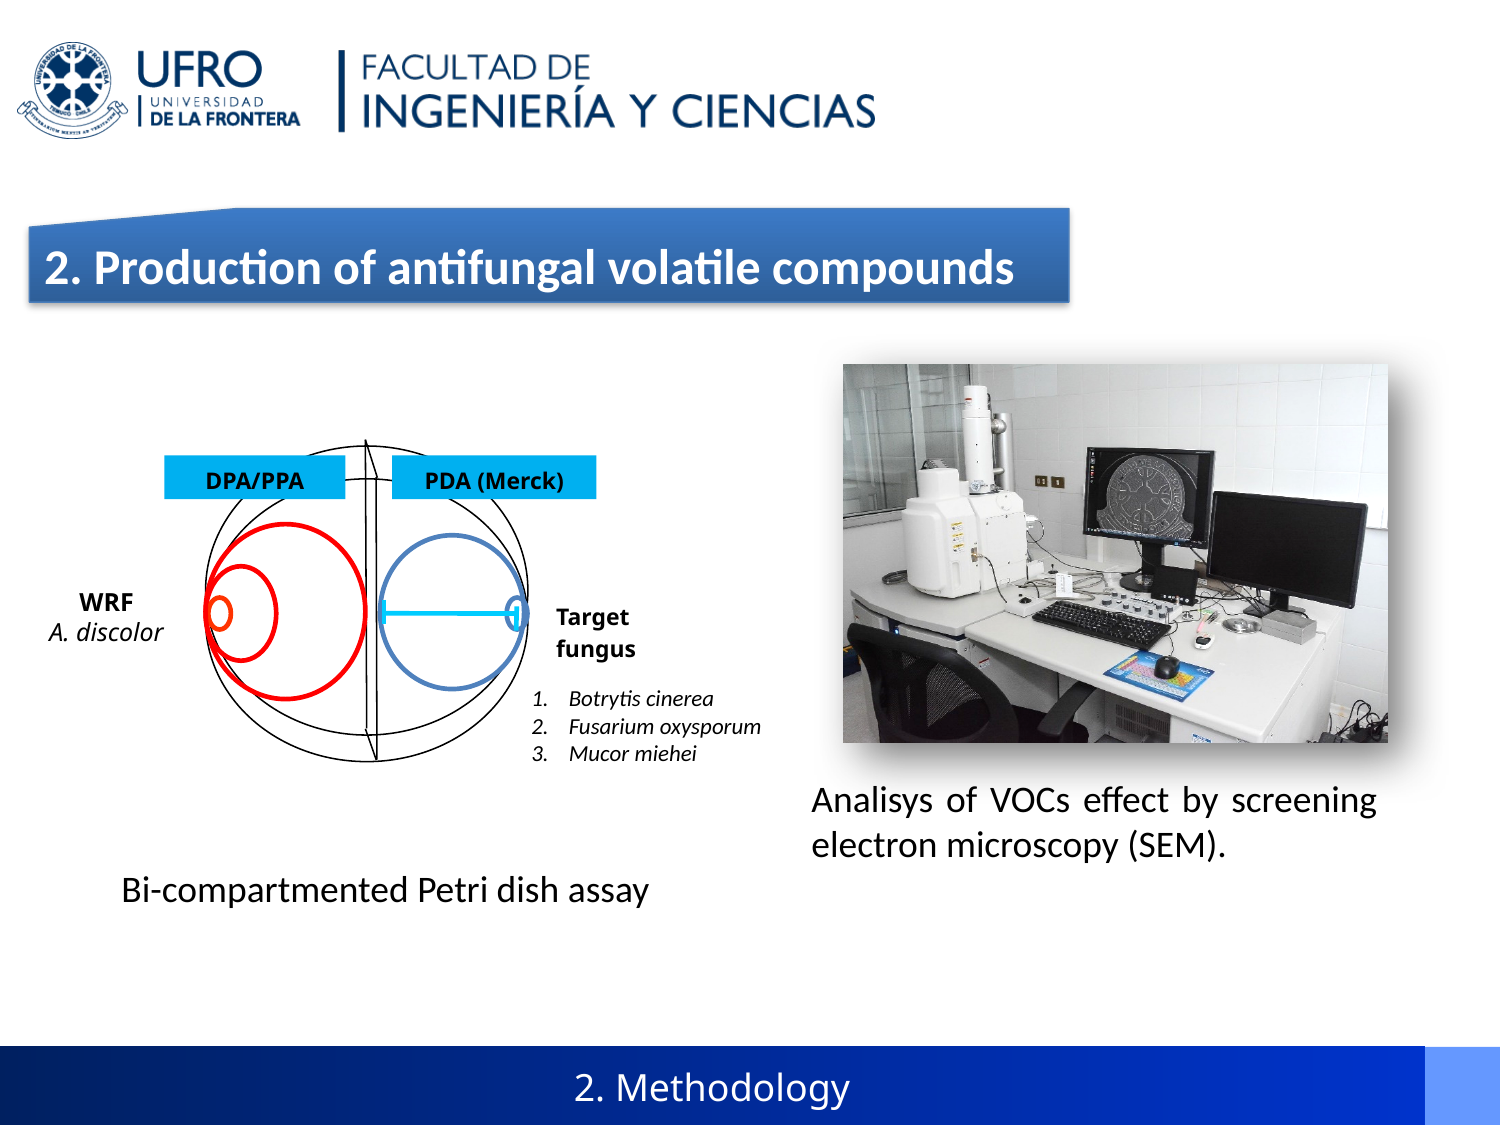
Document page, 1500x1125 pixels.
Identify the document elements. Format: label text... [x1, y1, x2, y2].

text_box [0, 1045, 1423, 1125]
text_box [1423, 1045, 1500, 1125]
text_box Analisys of VOCs effect by screening electron microscopy (SEM). [796, 767, 1393, 873]
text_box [163, 439, 710, 762]
picture [843, 364, 1389, 743]
text_box 2. Methodology [558, 1057, 890, 1117]
text_box 2. Production of antifungal volatile compounds [28, 207, 1070, 303]
text_box Botrytis cinerea Fusarium oxysporum Mucor miehei [516, 676, 809, 774]
text_box WRF A. discolor [0, 578, 158, 654]
picture [17, 42, 875, 139]
text_box Bi-compartmented Petri dish assay [106, 857, 703, 918]
